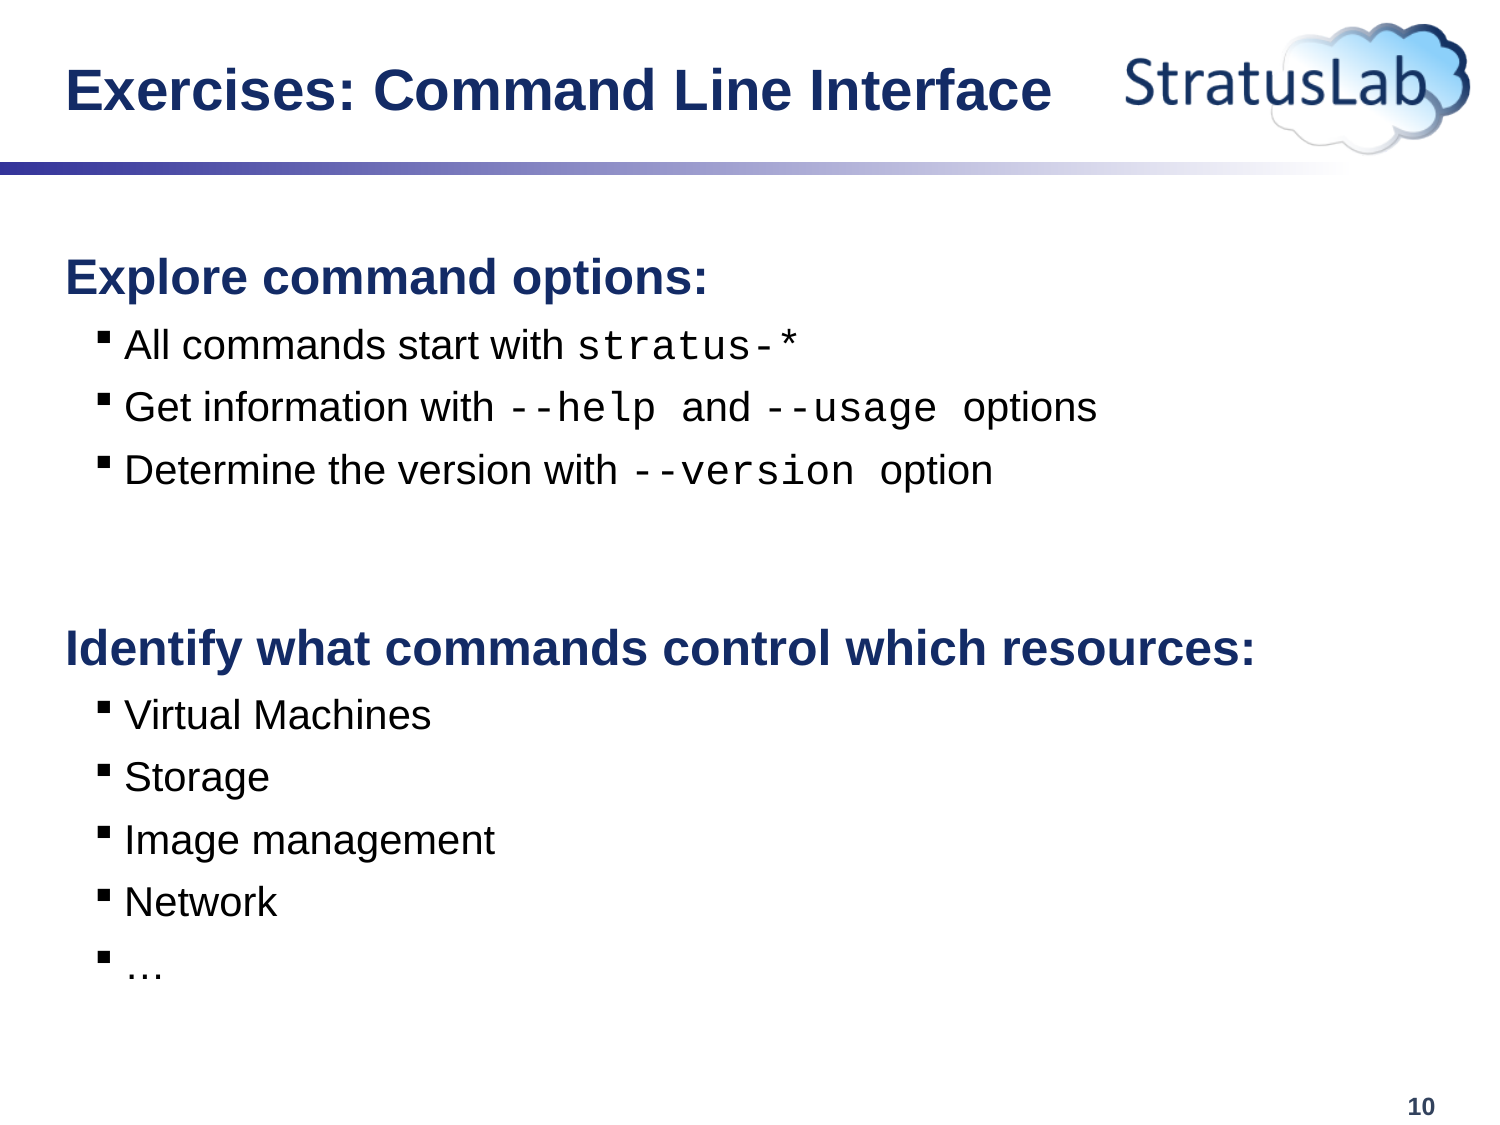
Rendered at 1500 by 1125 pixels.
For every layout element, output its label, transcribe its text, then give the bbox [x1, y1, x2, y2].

list Explore command options: All commands start with stratus-* Get information with --help and --usage options Determine the version with --version option Identify what commands control which resources: Virtual Machines Storage Image management Network … [49, 237, 1451, 1076]
picture [1113, 19, 1478, 162]
title Exercises: Command Line Interface [49, 12, 1113, 163]
